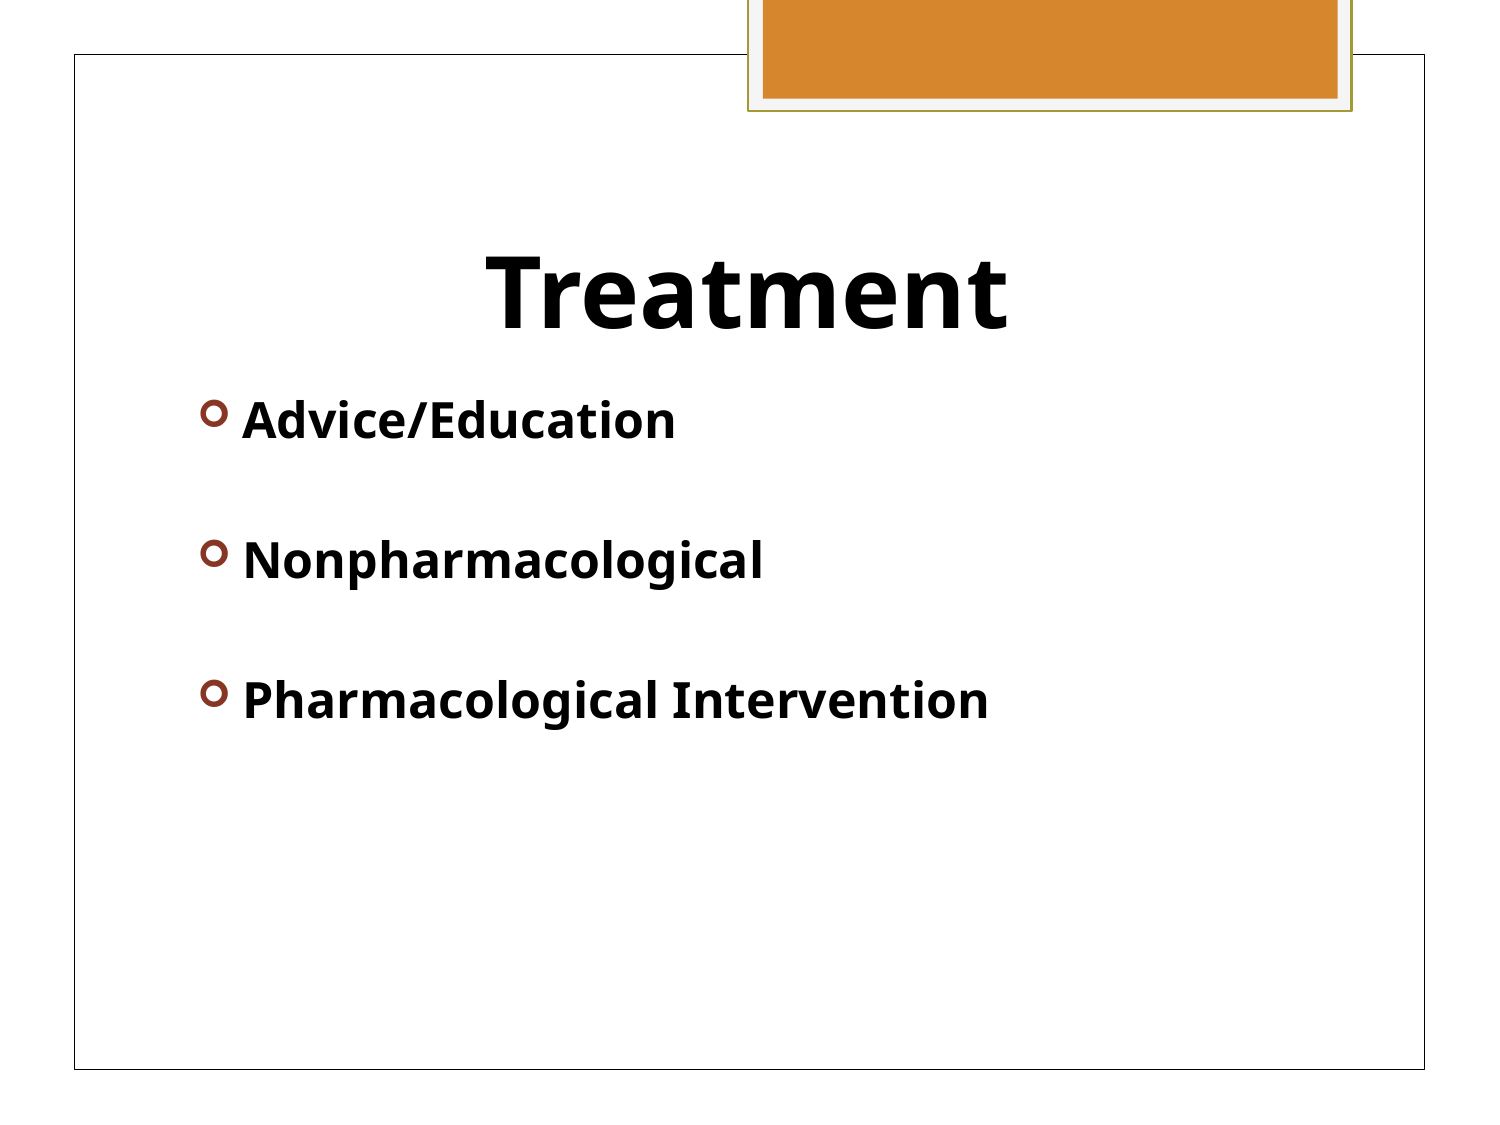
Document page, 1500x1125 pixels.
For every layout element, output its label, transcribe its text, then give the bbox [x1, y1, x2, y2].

list Advice/Education Nonpharmacological Pharmacological Intervention [171, 381, 1283, 957]
title Treatment [171, 168, 1324, 356]
